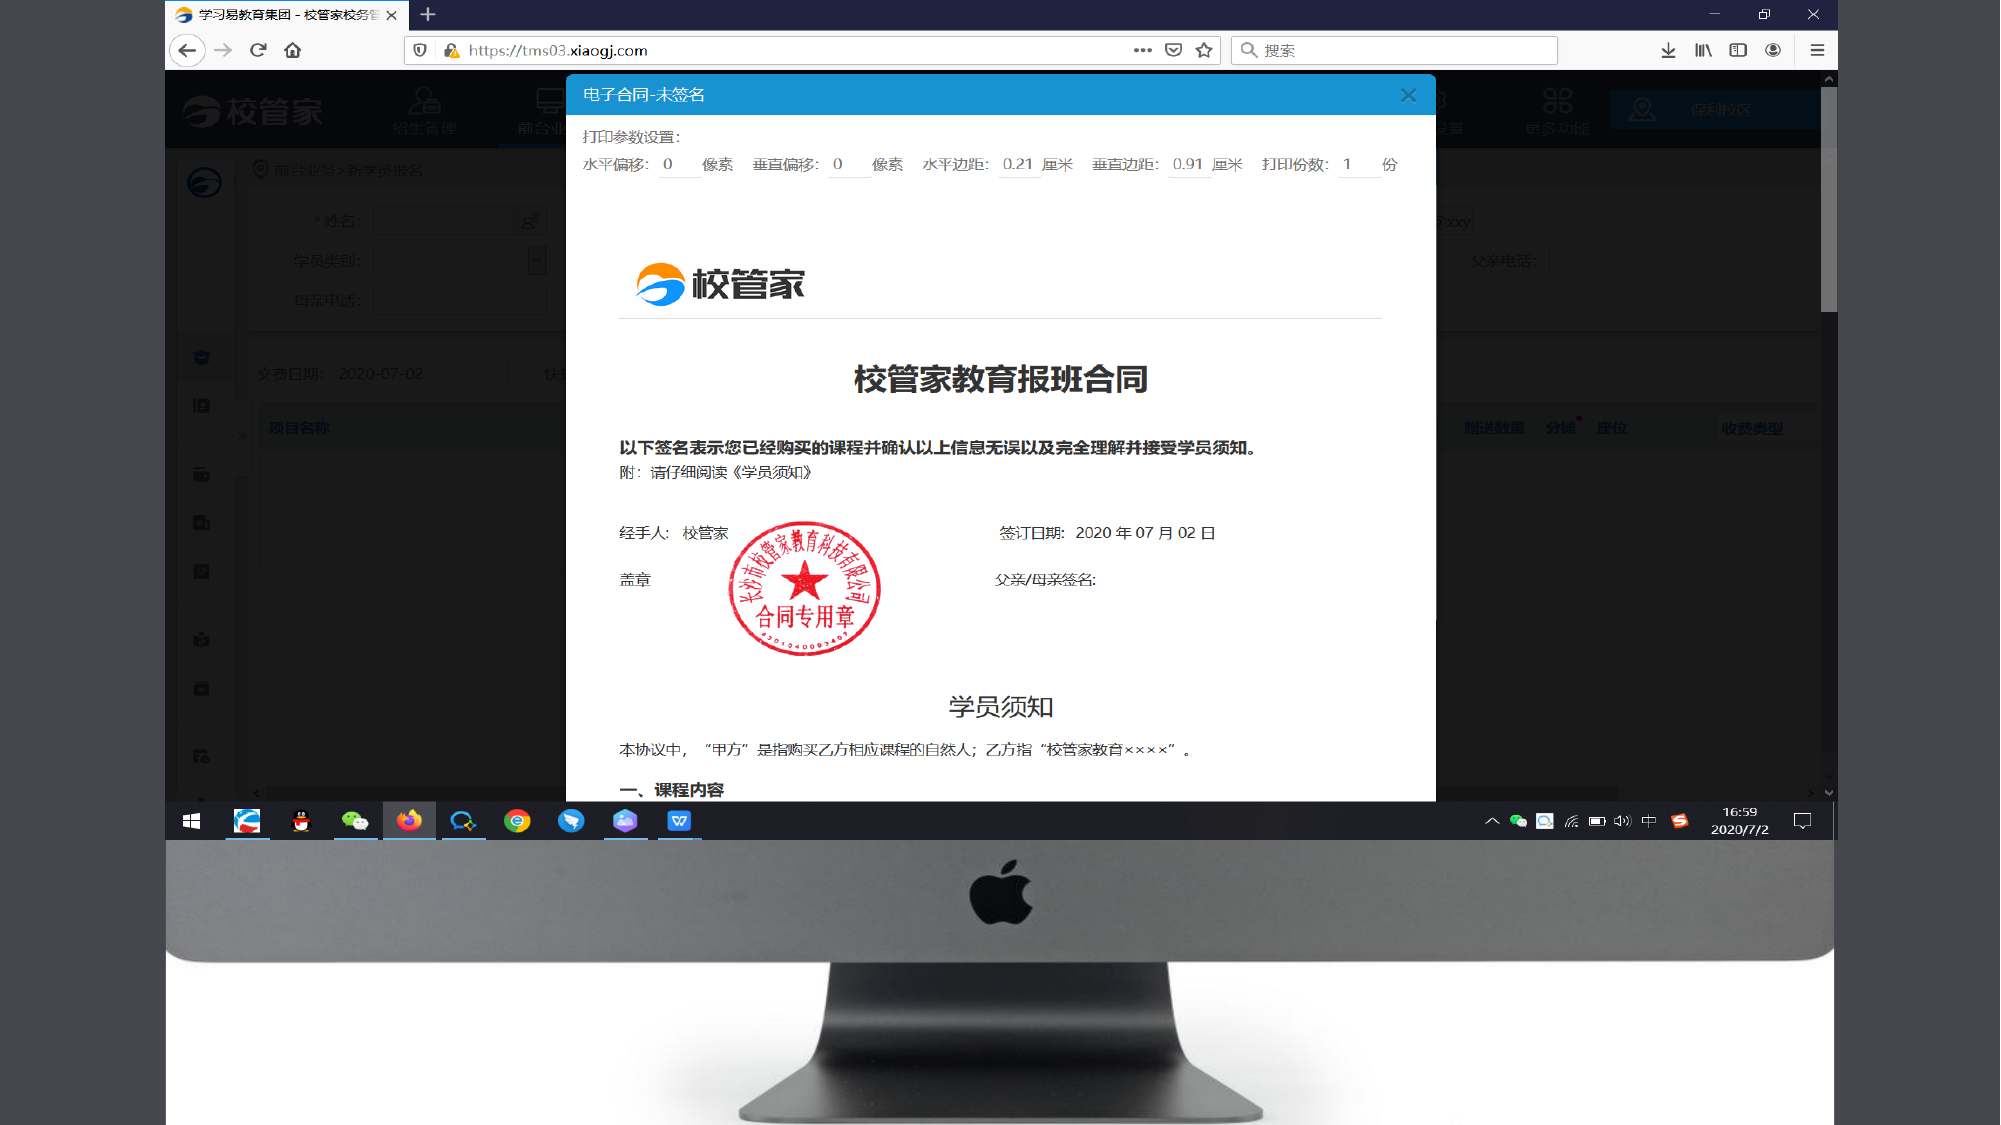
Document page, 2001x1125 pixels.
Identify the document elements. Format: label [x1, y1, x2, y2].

picture [165, 0, 1838, 1125]
